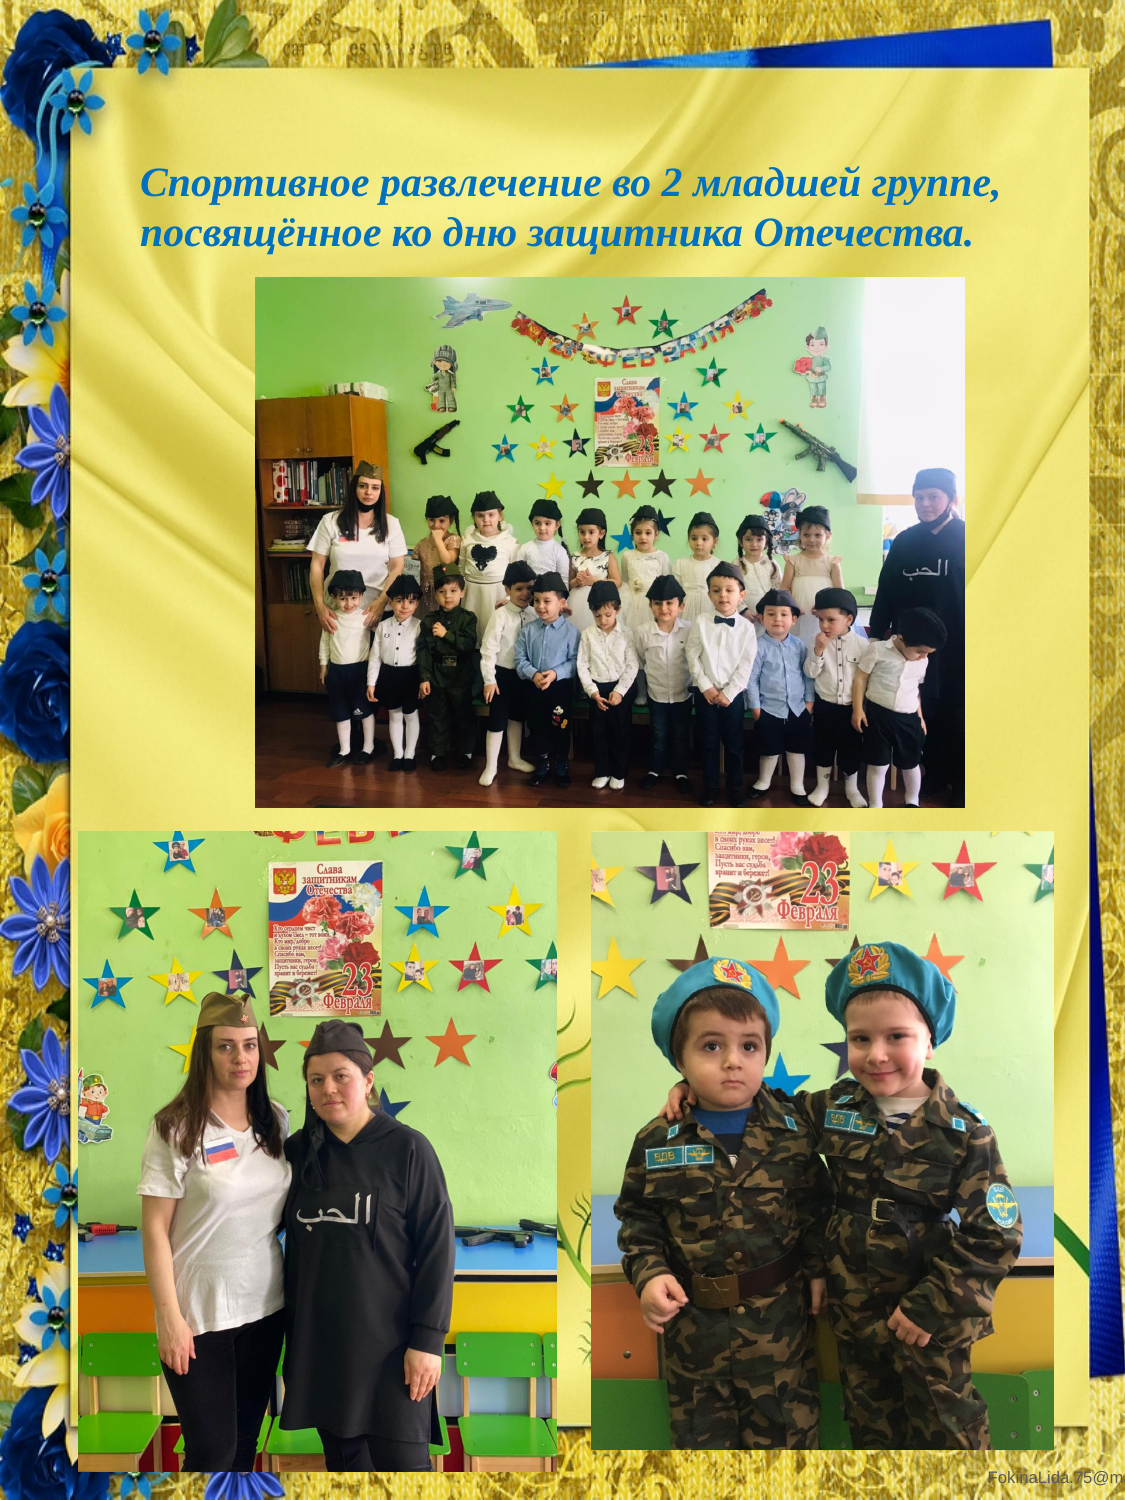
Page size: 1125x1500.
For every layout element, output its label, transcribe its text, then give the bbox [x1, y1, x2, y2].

picture [0, 0, 1125, 1500]
text_box Спортивное развлечение во 2 младшей группе, посвящённое ко дню защитника Отечества. [125, 147, 1119, 263]
